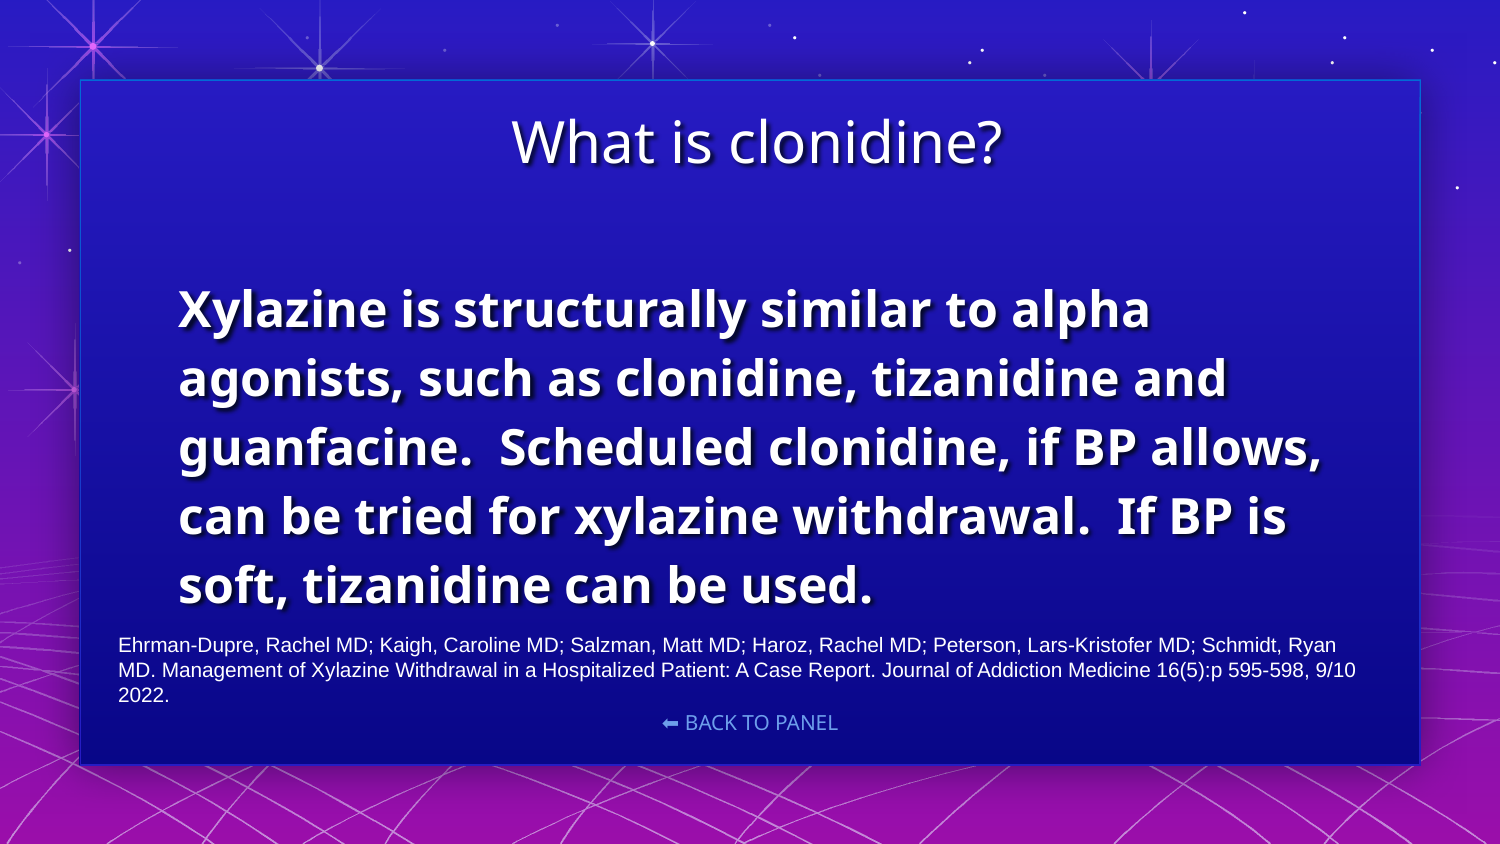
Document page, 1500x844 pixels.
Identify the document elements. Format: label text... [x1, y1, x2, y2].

text_box Ehrman-Dupre, Rachel MD; Kaigh, Caroline MD; Salzman, Matt MD; Haroz, Rachel MD; Peterson, Lars-Kristofer MD; Schmidt, Ryan MD. Management of Xylazine Withdrawal in a Hospitalized Patient: A Case Report. Journal of Addiction Medicine 16(5):p 595-598, 9/10 2022. [103, 623, 1391, 714]
subtitle What is clonidine? [170, 105, 1332, 178]
title Xylazine is structurally similar to alpha agonists, such as clonidine, tizanidine and guanfacine. Scheduled clonidine, if BP allows, can be tried for xylazine withdrawal. If BP is soft, tizanidine can be used. [179, 179, 1341, 623]
